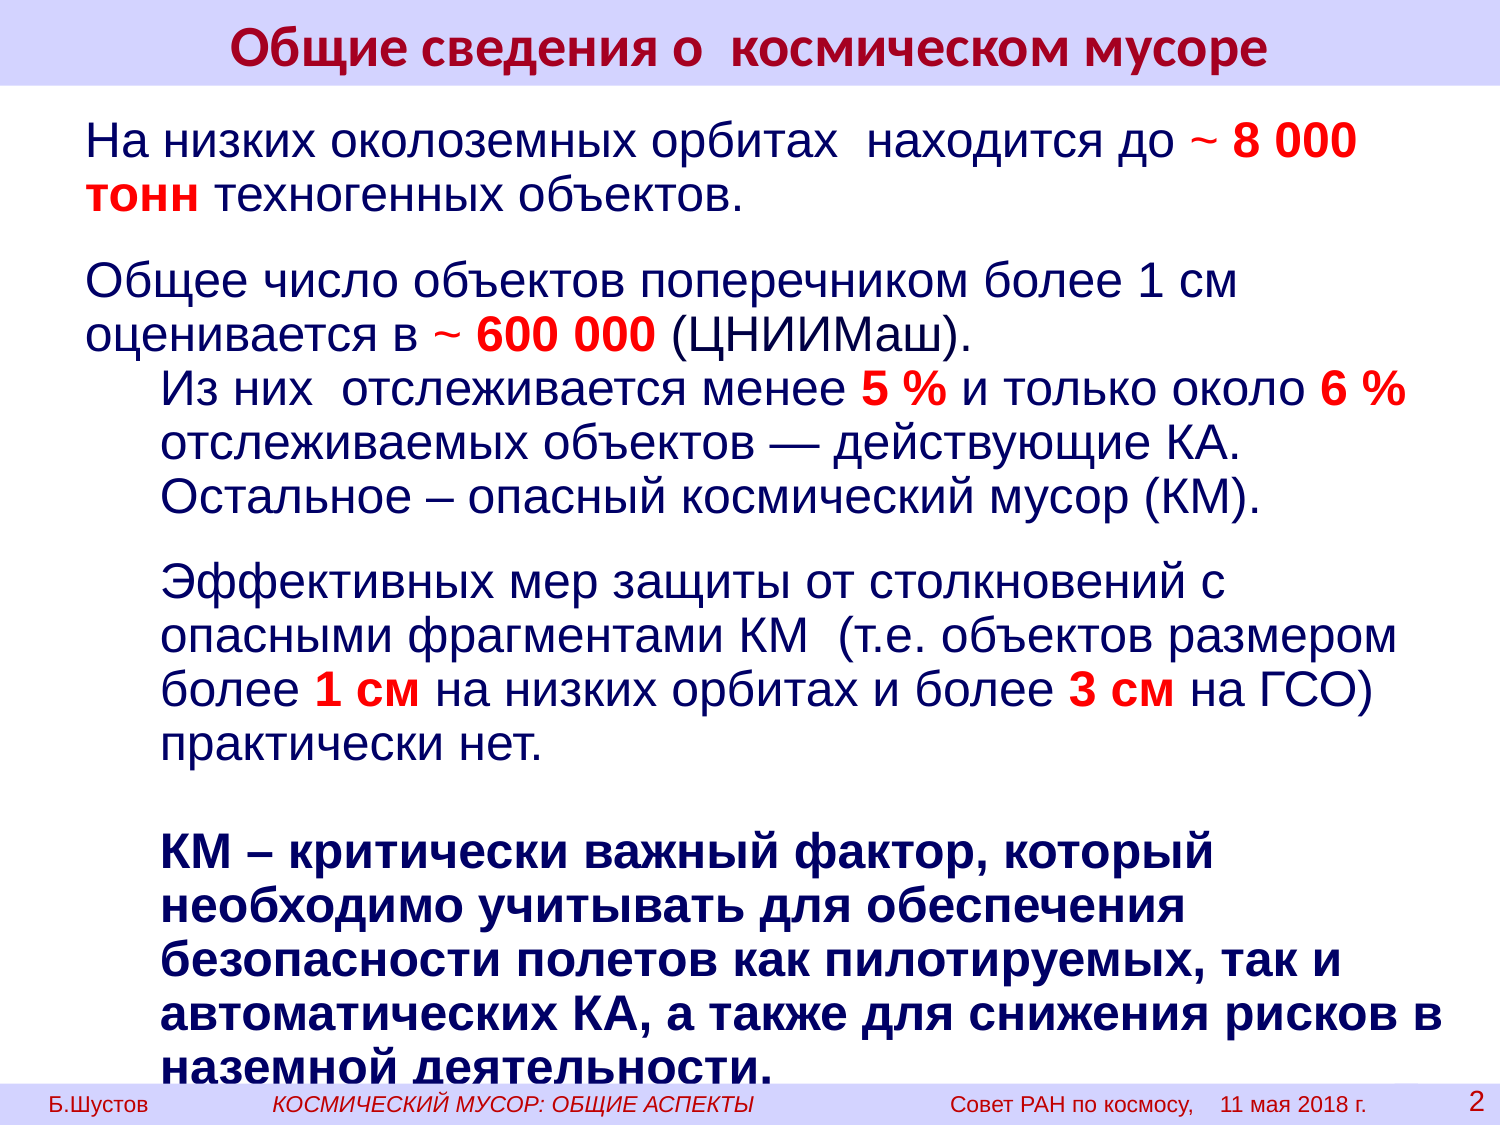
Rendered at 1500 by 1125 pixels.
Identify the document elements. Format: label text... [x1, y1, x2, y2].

text_box На низких околоземных орбитах находится до ~ 8 000 тонн техногенных объектов. Общее число объектов поперечником более 1 см оценивается в ~ 600 000 (ЦНИИМаш). Из них отслеживается менее 5 % и только около 6 % отслеживаемых объектов — действующие КА. Остальное – опасный космический мусор (КМ). Эффективных мер защиты от столкновений с опасными фрагментами КМ (т.е. объектов размером более 1 см на низких орбитах и более 3 см на ГСО) практически нет. КМ – критически важный фактор, который необходимо учитывать для обеспечения безопасности полетов как пилотируемых, так и автоматических КА, а также для снижения рисков в наземной деятельности. [70, 107, 1465, 1083]
footer Б.Шустов КОСМИЧЕСКИЙ МУСОР: ОБЩИЕ АСПЕКТЫ Совет РАН по космосу, 11 мая 2018 г. [0, 1083, 1394, 1125]
slide_number 2 [1394, 1083, 1500, 1125]
title Общие сведения о космическом мусоре [0, 0, 1500, 87]
